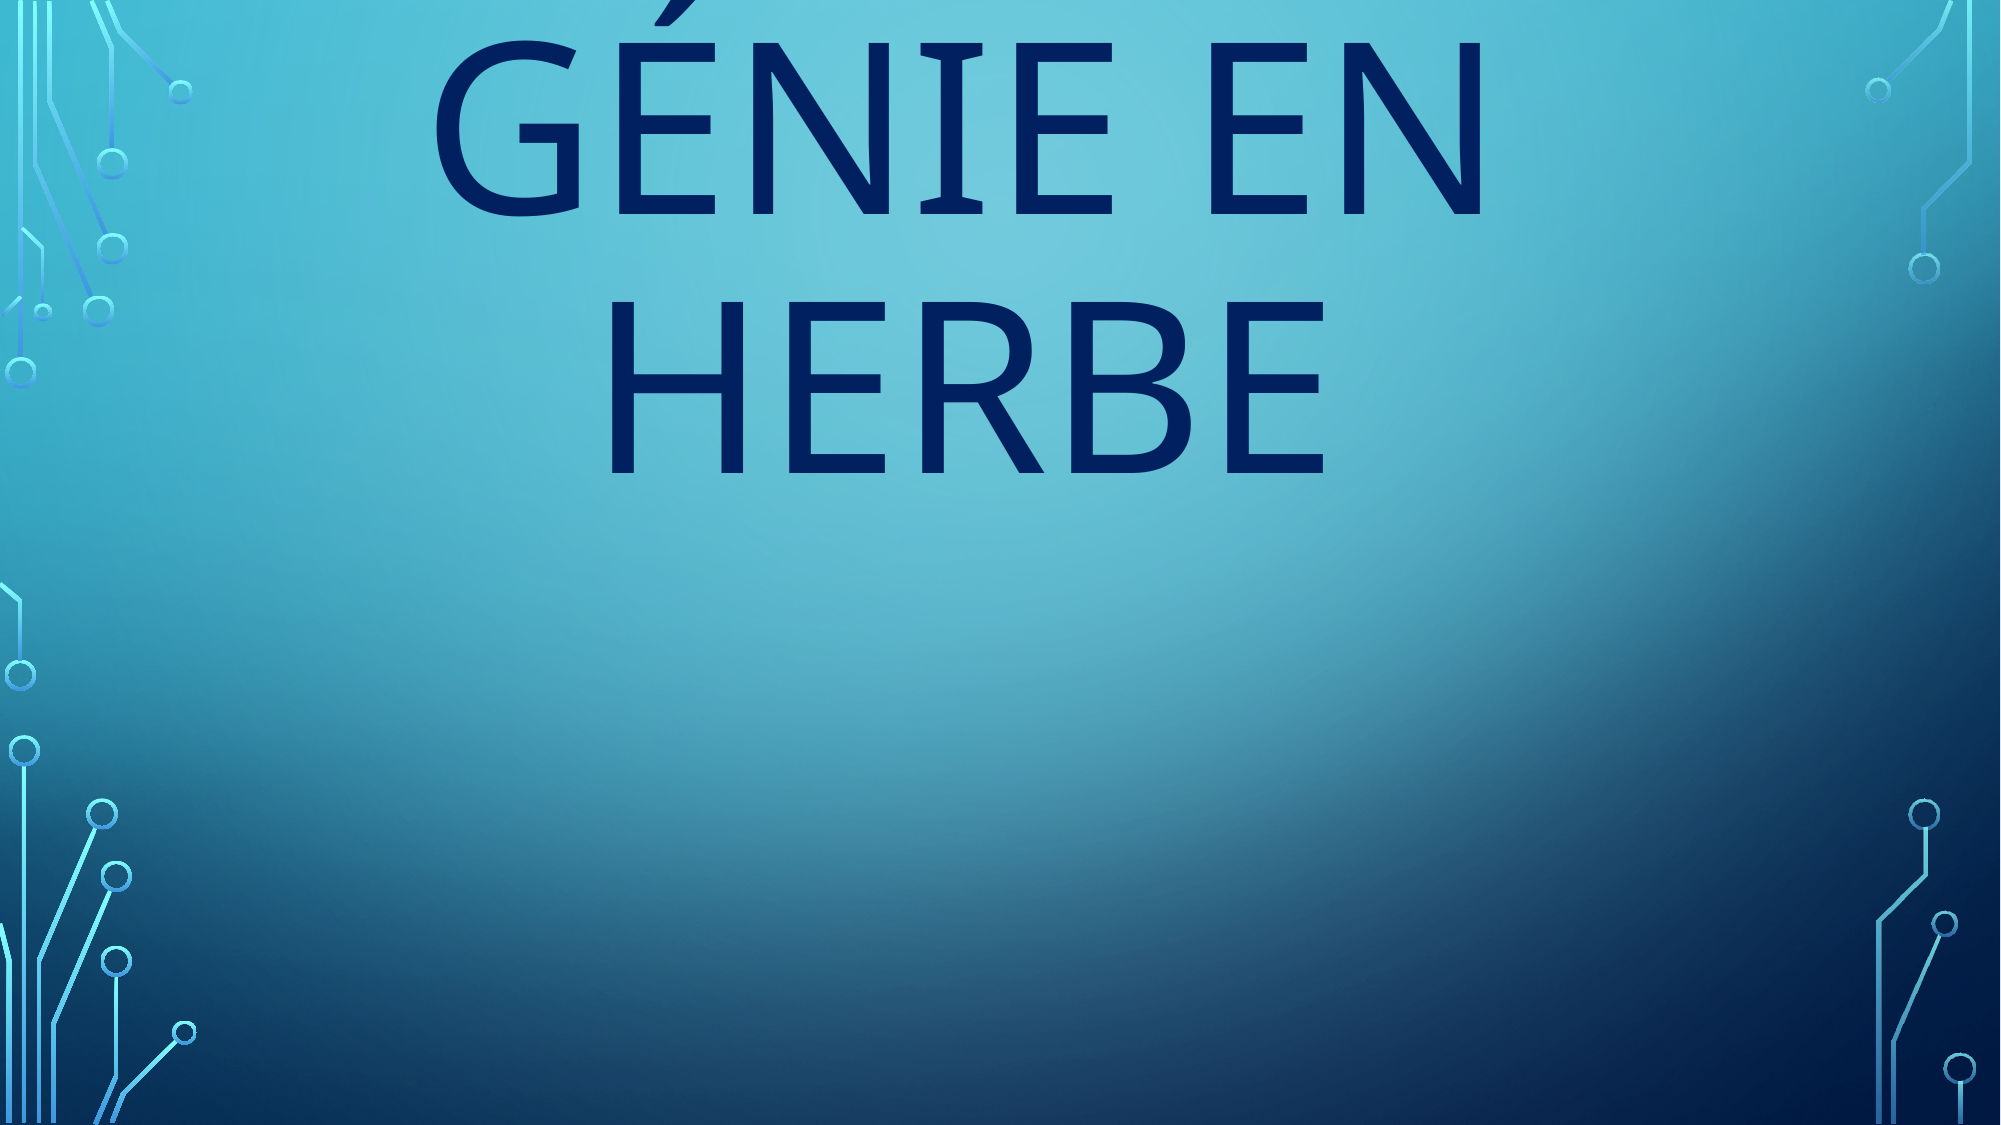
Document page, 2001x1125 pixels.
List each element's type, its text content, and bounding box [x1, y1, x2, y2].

title Génie en herbe [151, 64, 1776, 533]
